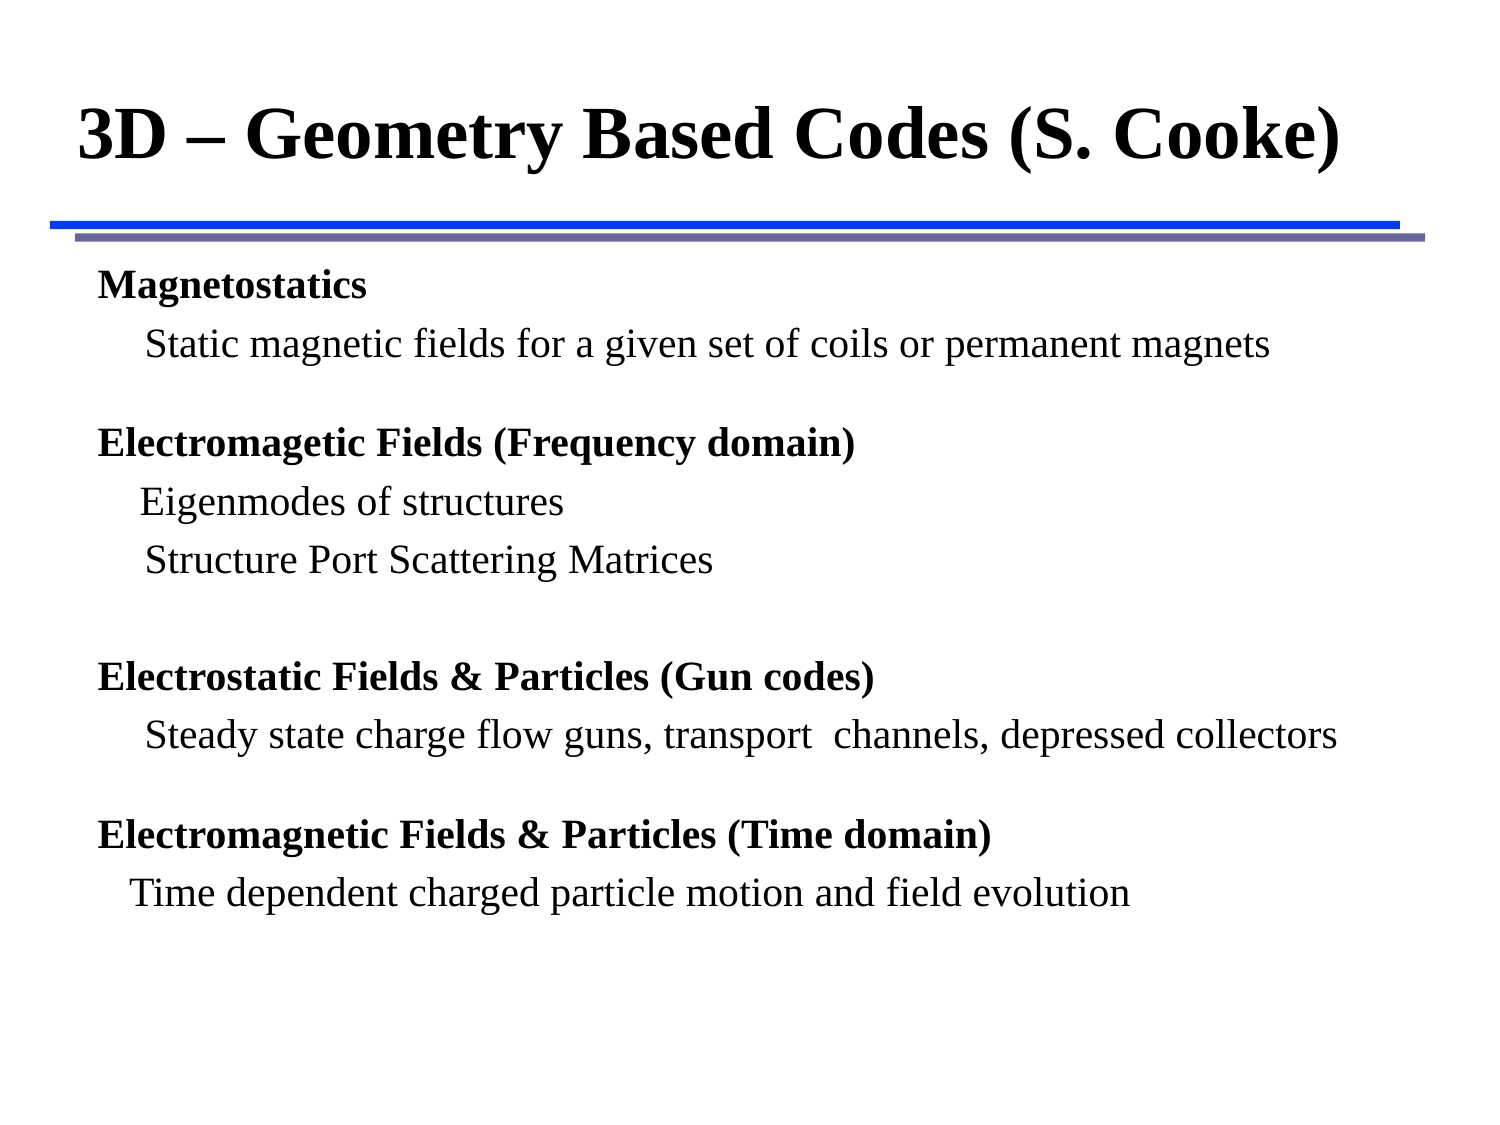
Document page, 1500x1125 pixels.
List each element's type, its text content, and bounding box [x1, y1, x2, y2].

text_box Magnetostatics Static magnetic fields for a given set of coils or permanent magnets Electromagetic Fields (Frequency domain) Eigenmodes of structures Structure Port Scattering Matrices Electrostatic Fields & Particles (Gun codes) Steady state charge flow guns, transport channels, depressed collectors Electromagnetic Fields & Particles (Time domain) Time dependent charged particle motion and field evolution [7, 249, 1500, 1125]
title 3D – Geometry Based Codes (S. Cooke) [62, 50, 1400, 182]
